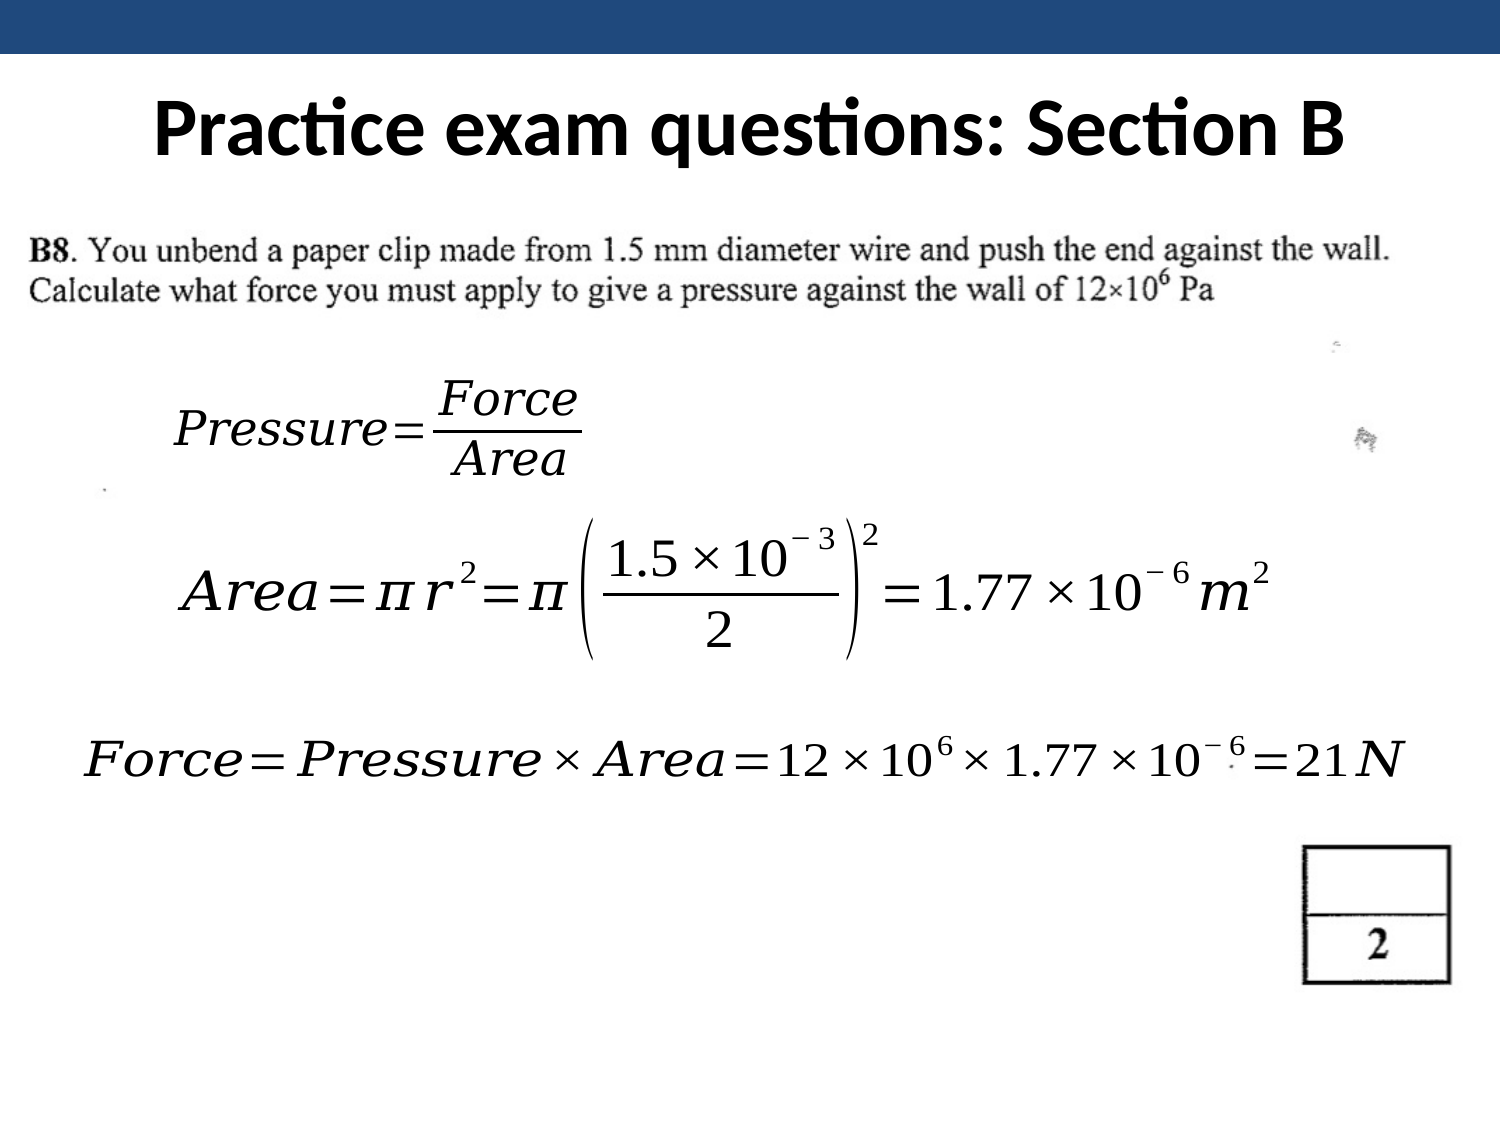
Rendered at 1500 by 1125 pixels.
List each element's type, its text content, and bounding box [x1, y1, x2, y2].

picture [5, 195, 1474, 1009]
text_box Practice exam questions: Section B [112, 59, 1388, 185]
text_box [0, 0, 1500, 54]
